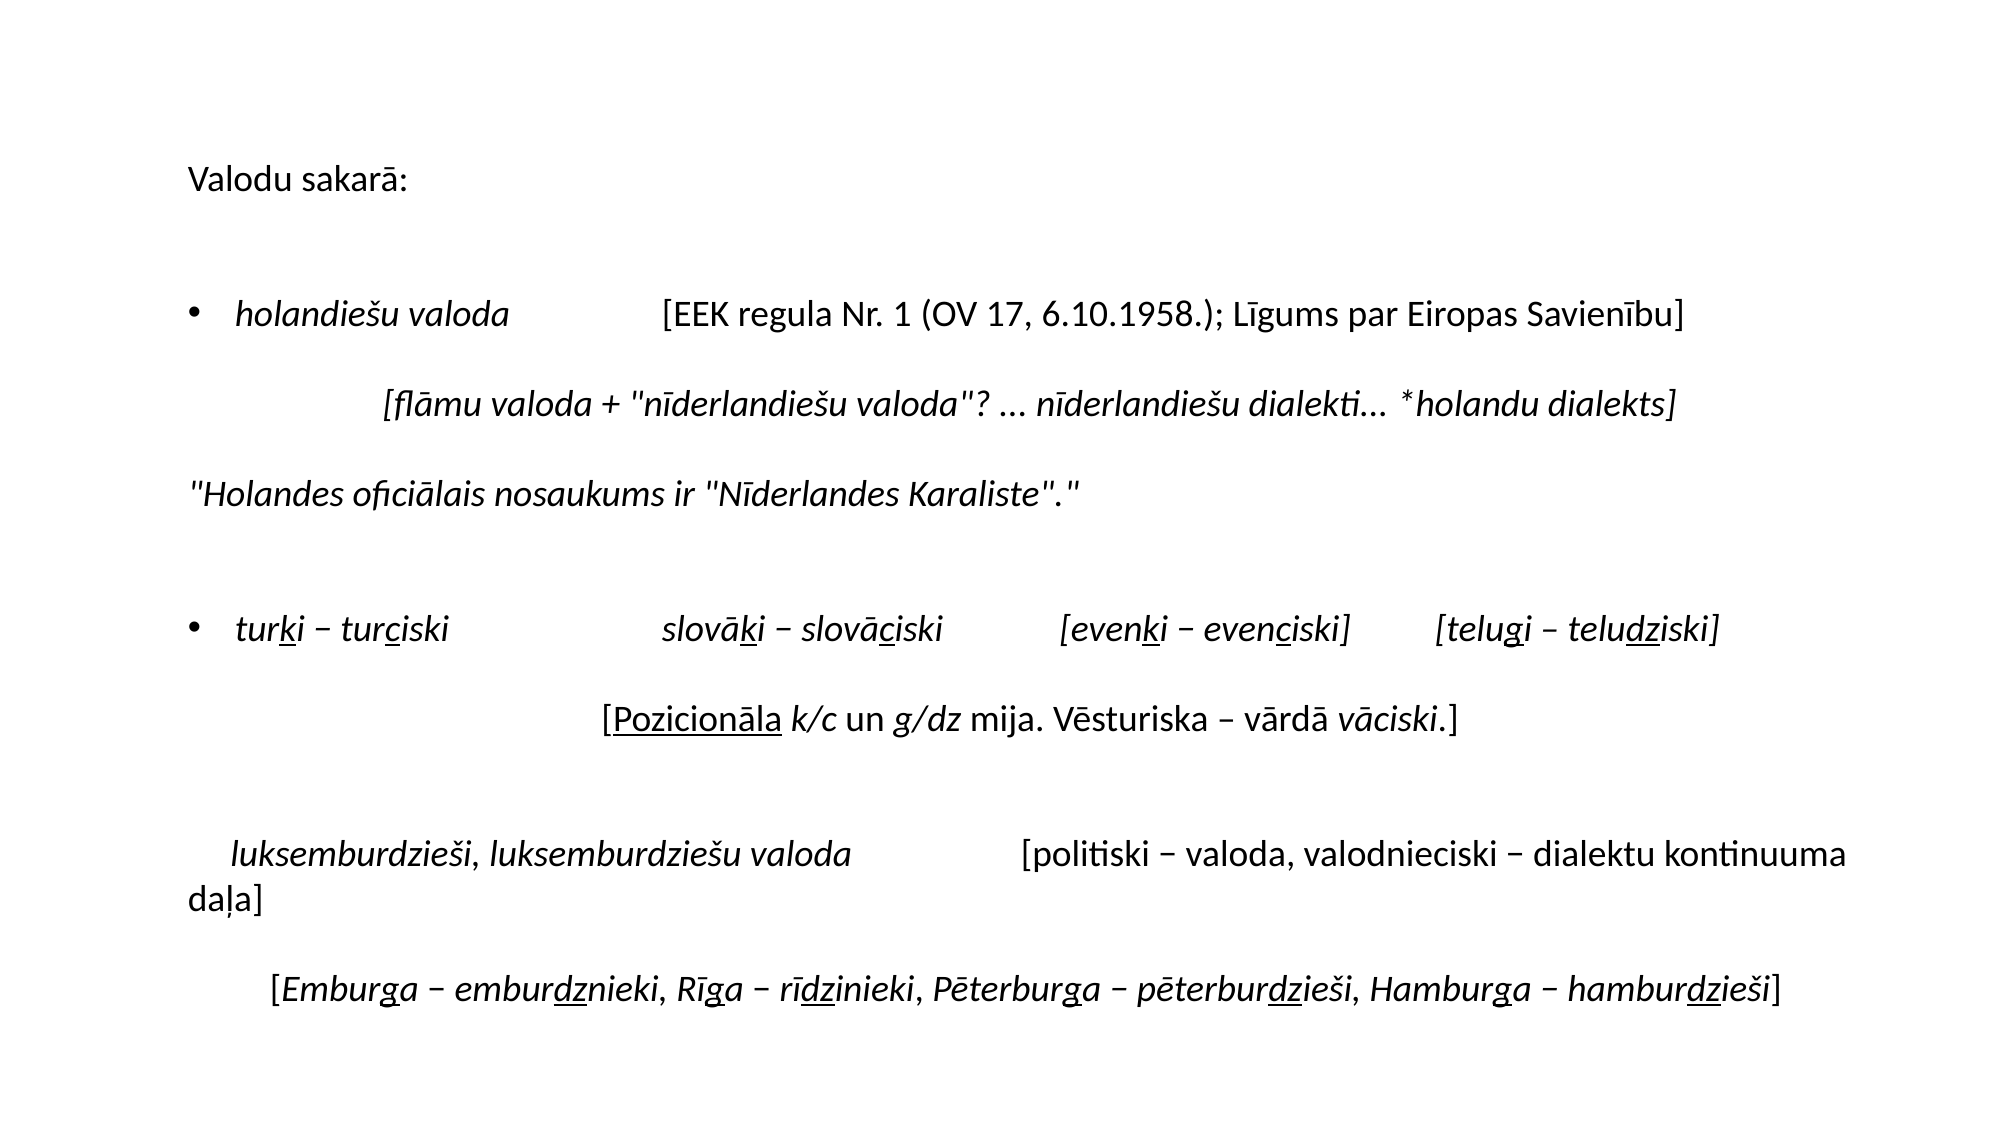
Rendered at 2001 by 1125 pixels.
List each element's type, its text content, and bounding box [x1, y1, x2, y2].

text_box Valodu sakarā: holandiešu valoda [EEK regula Nr. 1 (OV 17, 6.10.1958.); Līgums par Eiropas Savienību] [flāmu valoda + "nīderlandiešu valoda"? ... nīderlandiešu dialekti... *holandu dialekts] "Holandes oficiālais nosaukums ir "Nīderlandes Karaliste"." turki − turciski slovāki − slovāciski [evenki − evenciski] [telugi – teludziski] [Pozicionāla k/c un g/dz mija. Vēsturiska – vārdā vāciski.] luksemburdzieši, luksemburdziešu valoda [politiski − valoda, valodnieciski − dialektu kontinuuma daļa] [Emburga − emburdznieki, Rīga − rīdzinieki, Pēterburga − pēterburdzieši, Hamburga − hamburdzieši] [173, 146, 1888, 1017]
